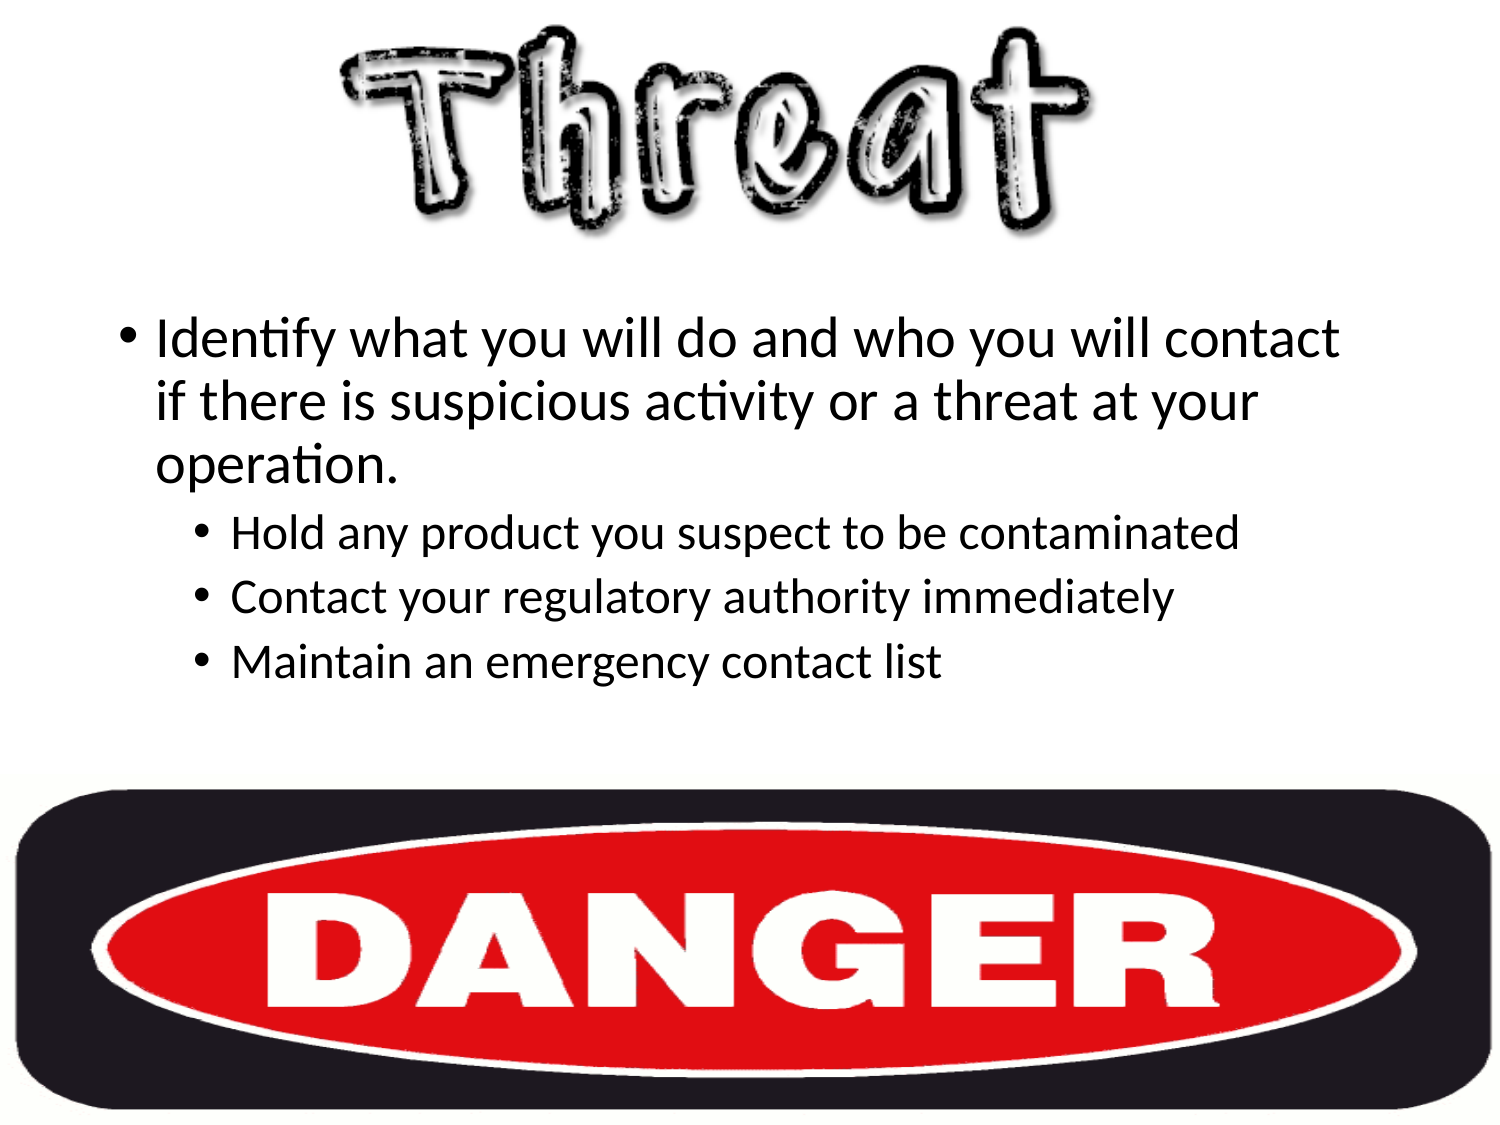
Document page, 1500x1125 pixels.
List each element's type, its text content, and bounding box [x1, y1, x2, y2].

picture [320, 12, 1113, 250]
picture [0, 774, 1500, 1125]
list Identify what you will do and who you will contact if there is suspicious activity or a threat at your operation. Hold any product you suspect to be contaminated Contact your regulatory authority immediately Maintain an emergency contact list [103, 299, 1397, 774]
